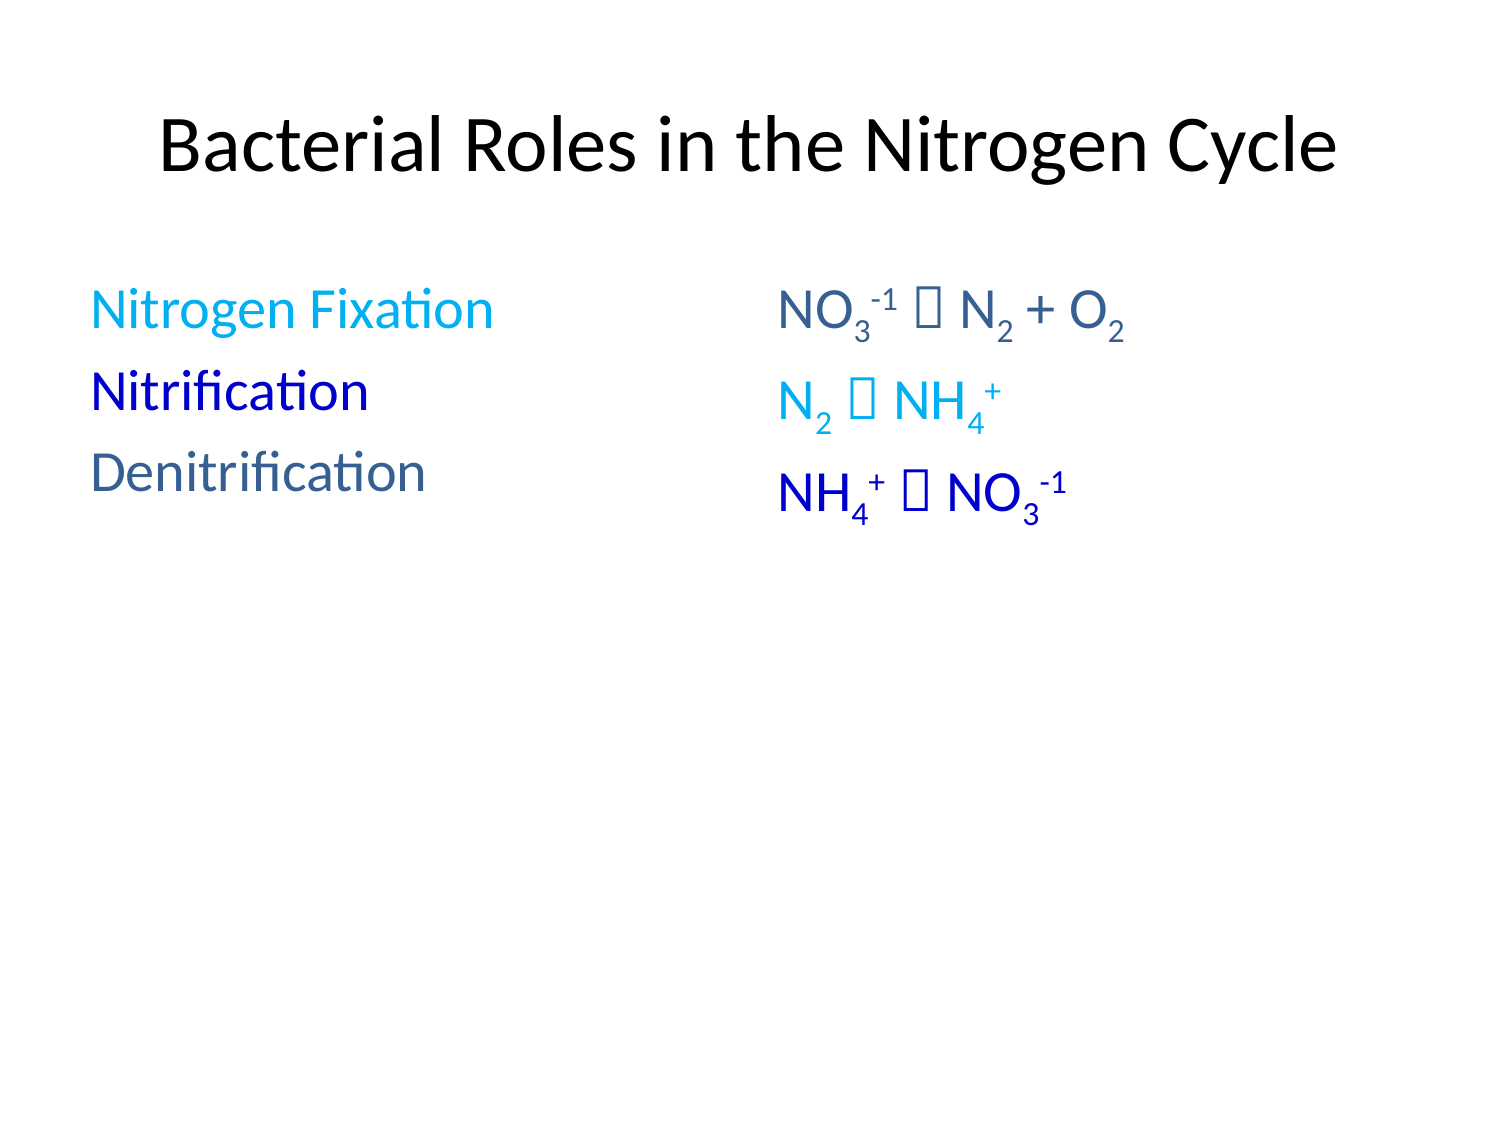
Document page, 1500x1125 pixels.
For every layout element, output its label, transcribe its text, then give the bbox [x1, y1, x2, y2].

title Bacterial Roles in the Nitrogen Cycle [75, 45, 1425, 233]
list Nitrogen Fixation Nitrification Denitrification [75, 262, 738, 1005]
list NO3-1  N2 + O2 N2  NH4+ NH4+  NO3-1 [762, 262, 1425, 1005]
